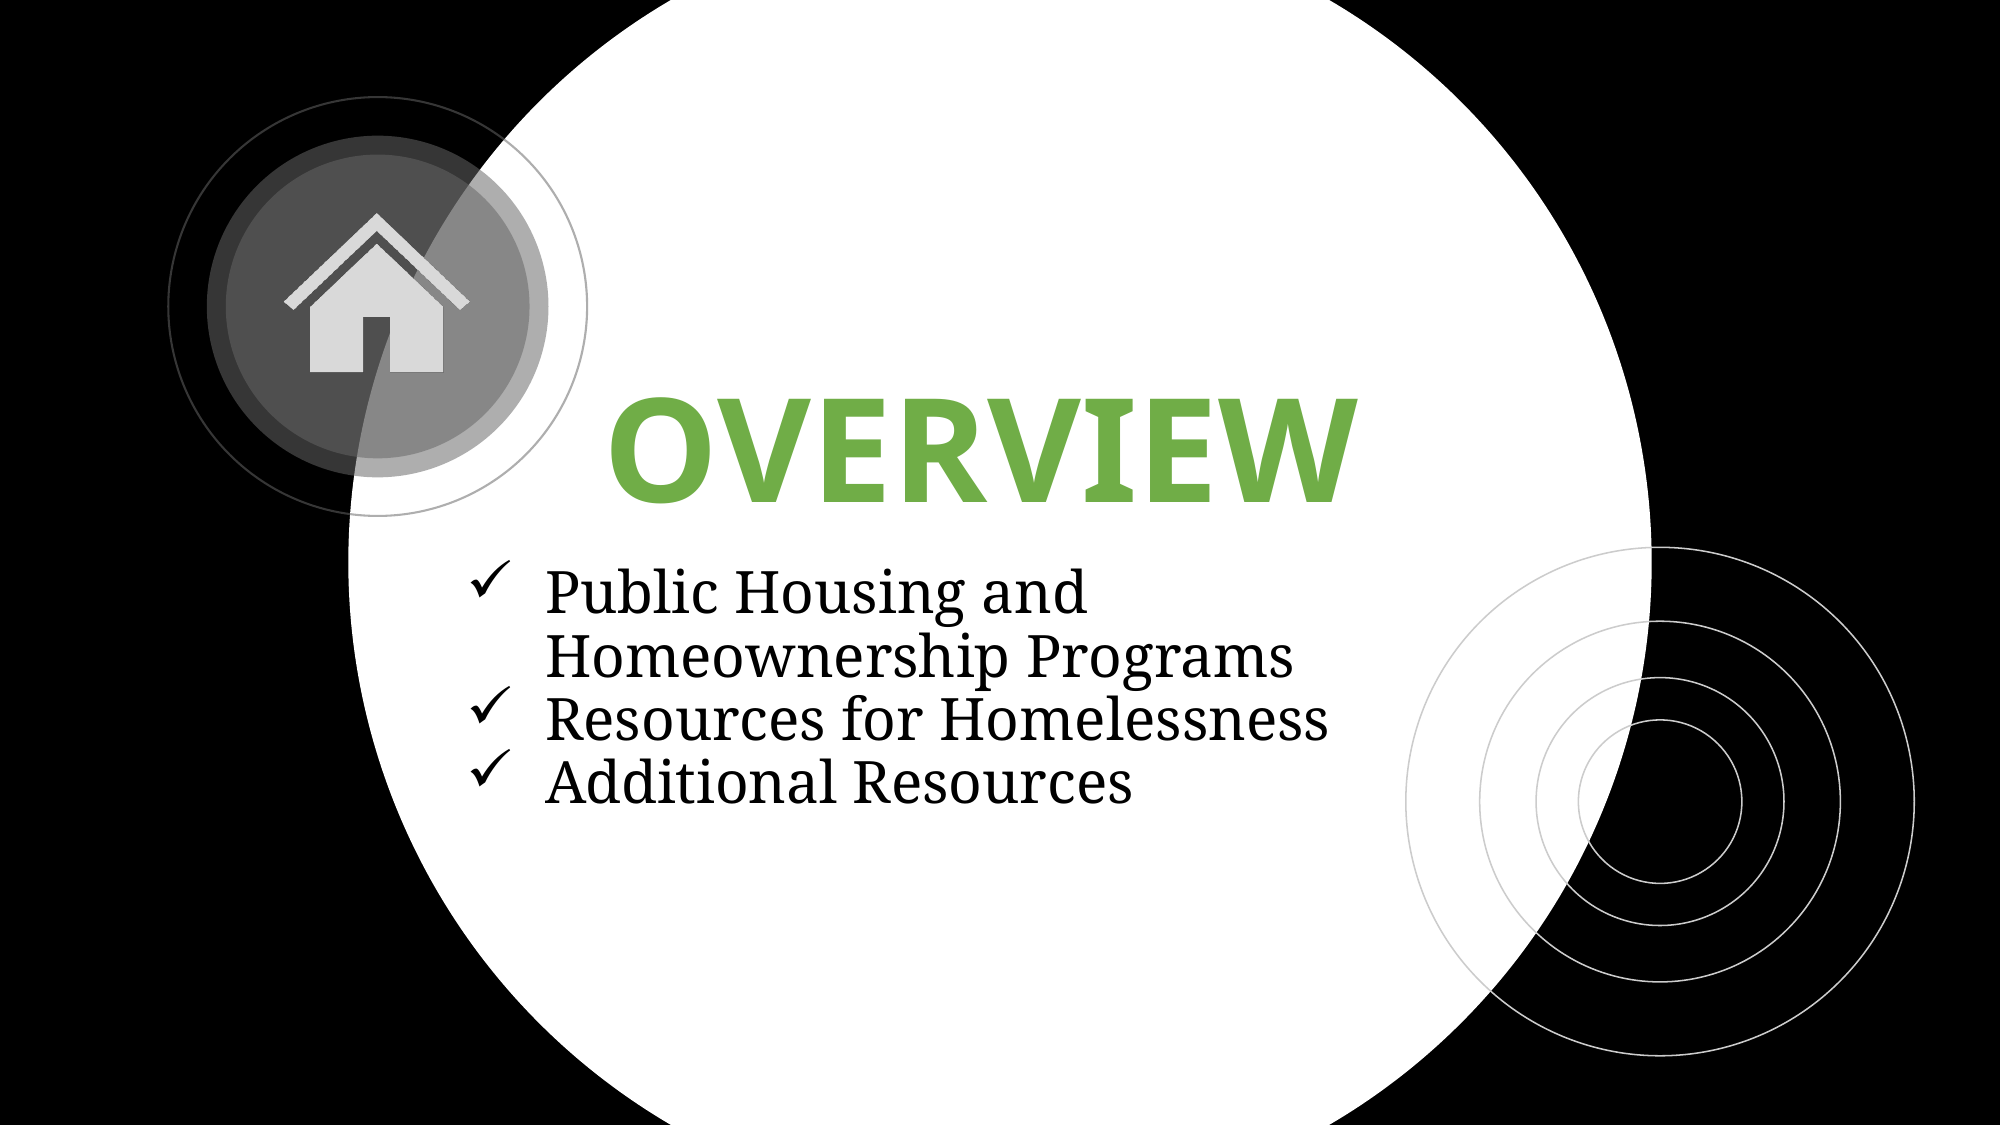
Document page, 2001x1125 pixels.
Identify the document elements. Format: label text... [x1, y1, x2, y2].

subtitle Public Housing and Homeownership Programs Resources for Homelessness Additional Resources [451, 548, 1549, 832]
title OVERVIEW [562, 339, 1438, 548]
picture [270, 186, 483, 399]
